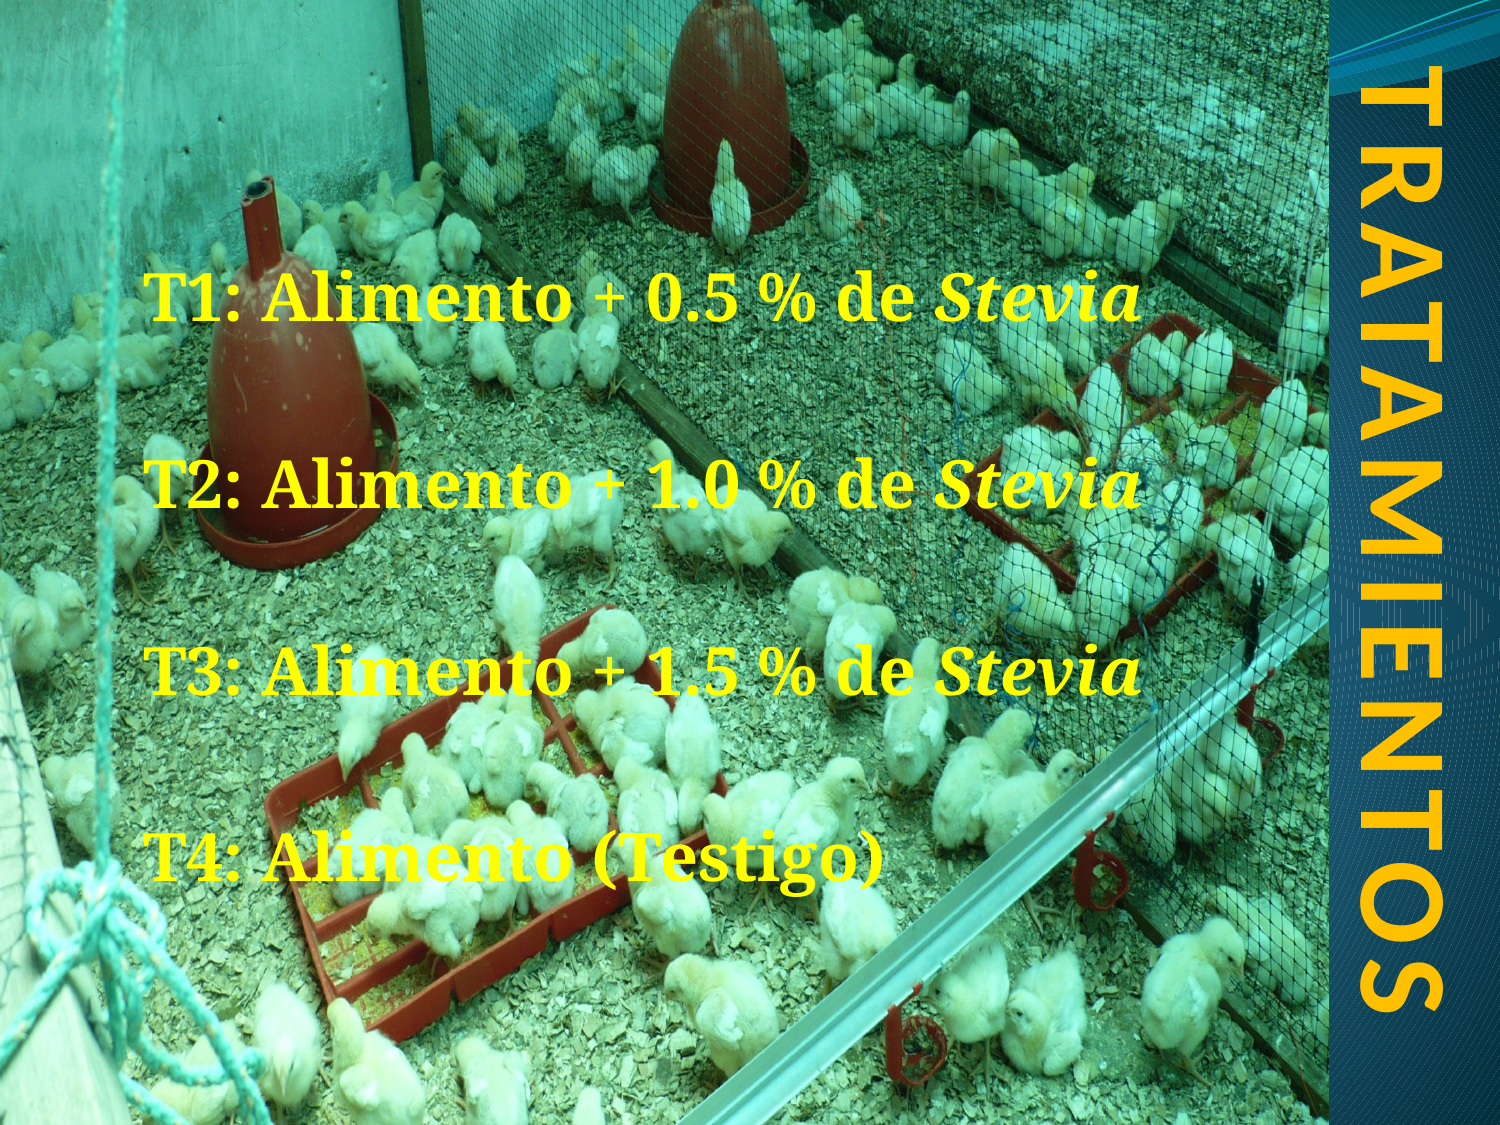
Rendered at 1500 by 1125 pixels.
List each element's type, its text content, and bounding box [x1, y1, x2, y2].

picture [0, 0, 1330, 1125]
text_box tratamientos [1331, 0, 1495, 1083]
